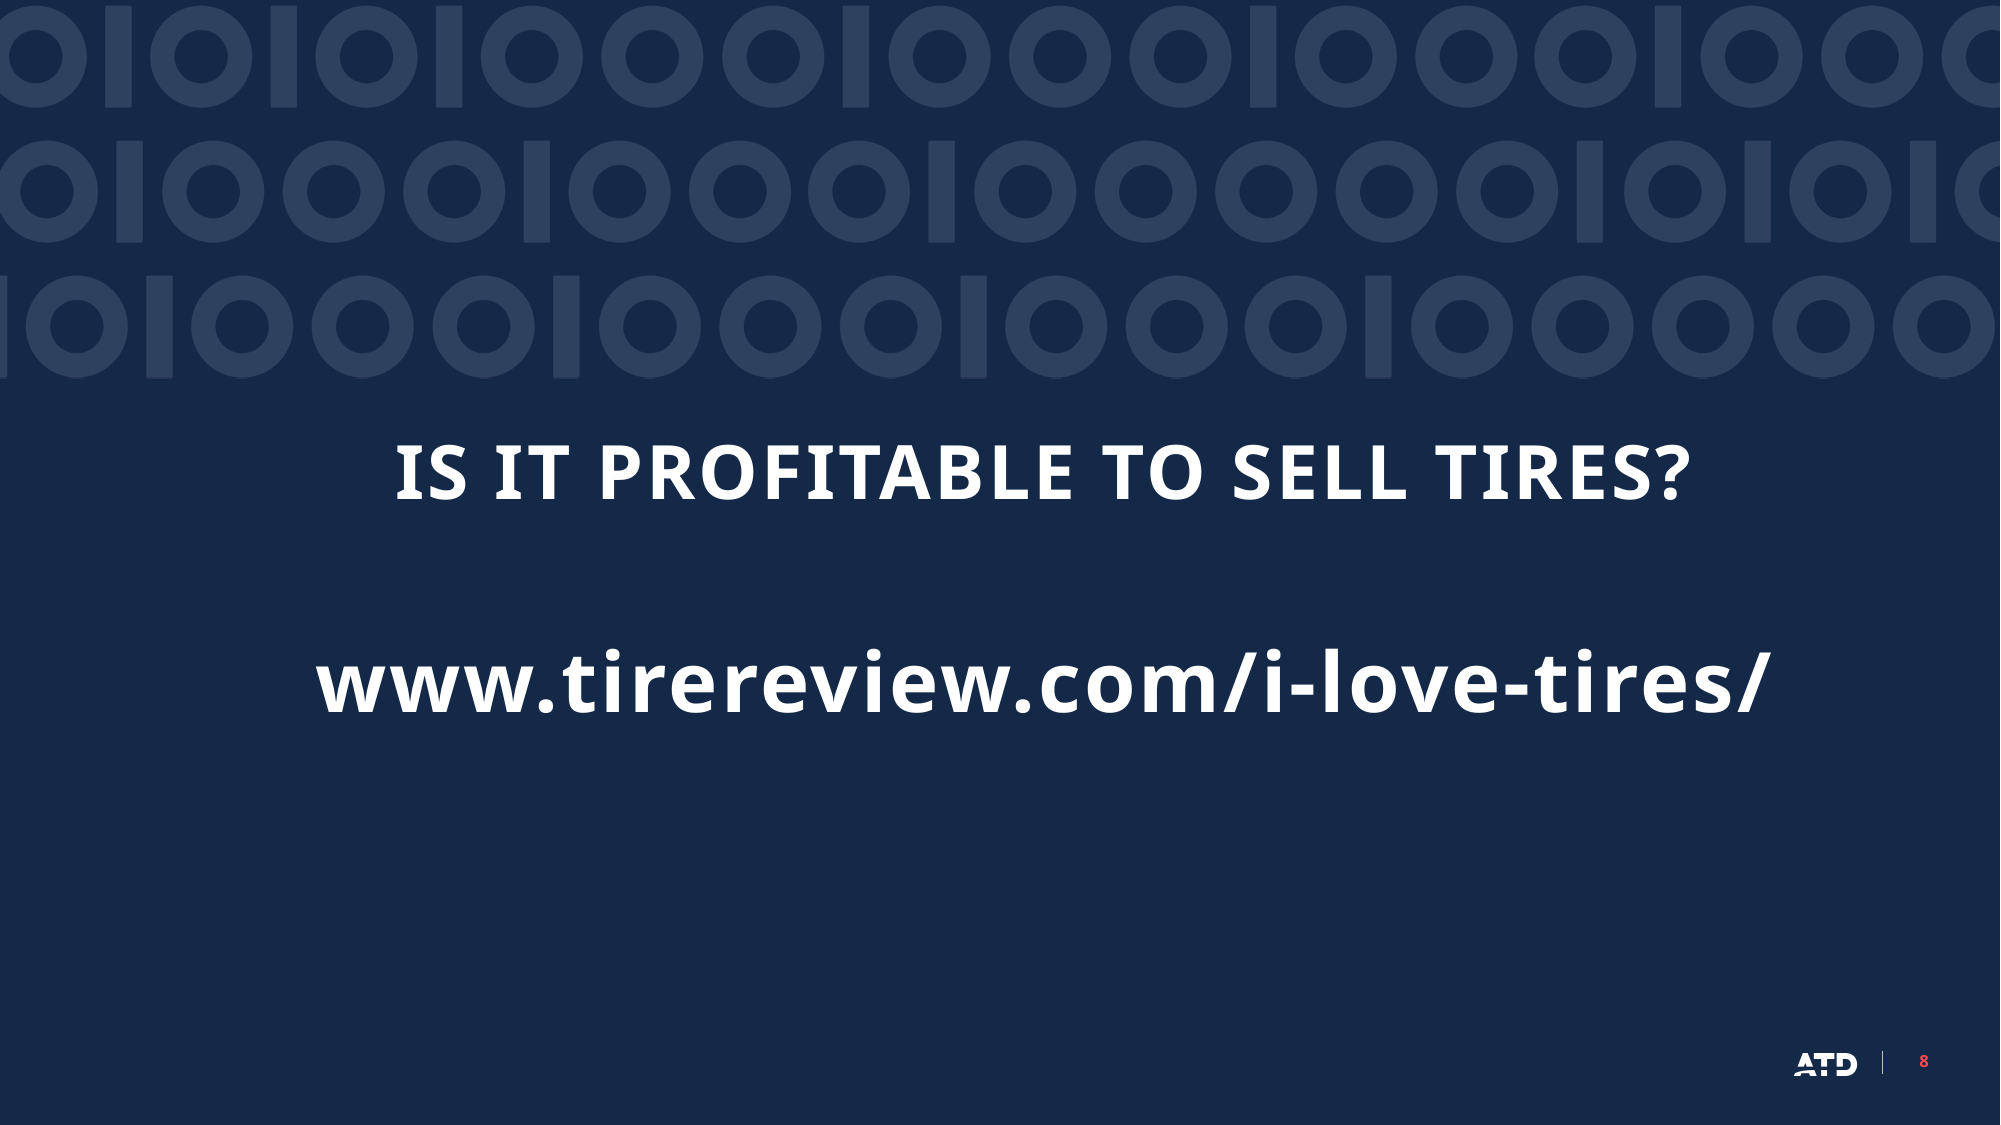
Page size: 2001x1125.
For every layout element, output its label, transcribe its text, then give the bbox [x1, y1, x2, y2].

list IS IT PROFITABLE TO SELL TIRES? www.tirereview.com/i-love-tires/ [217, 492, 1872, 763]
picture [1782, 1041, 1869, 1088]
